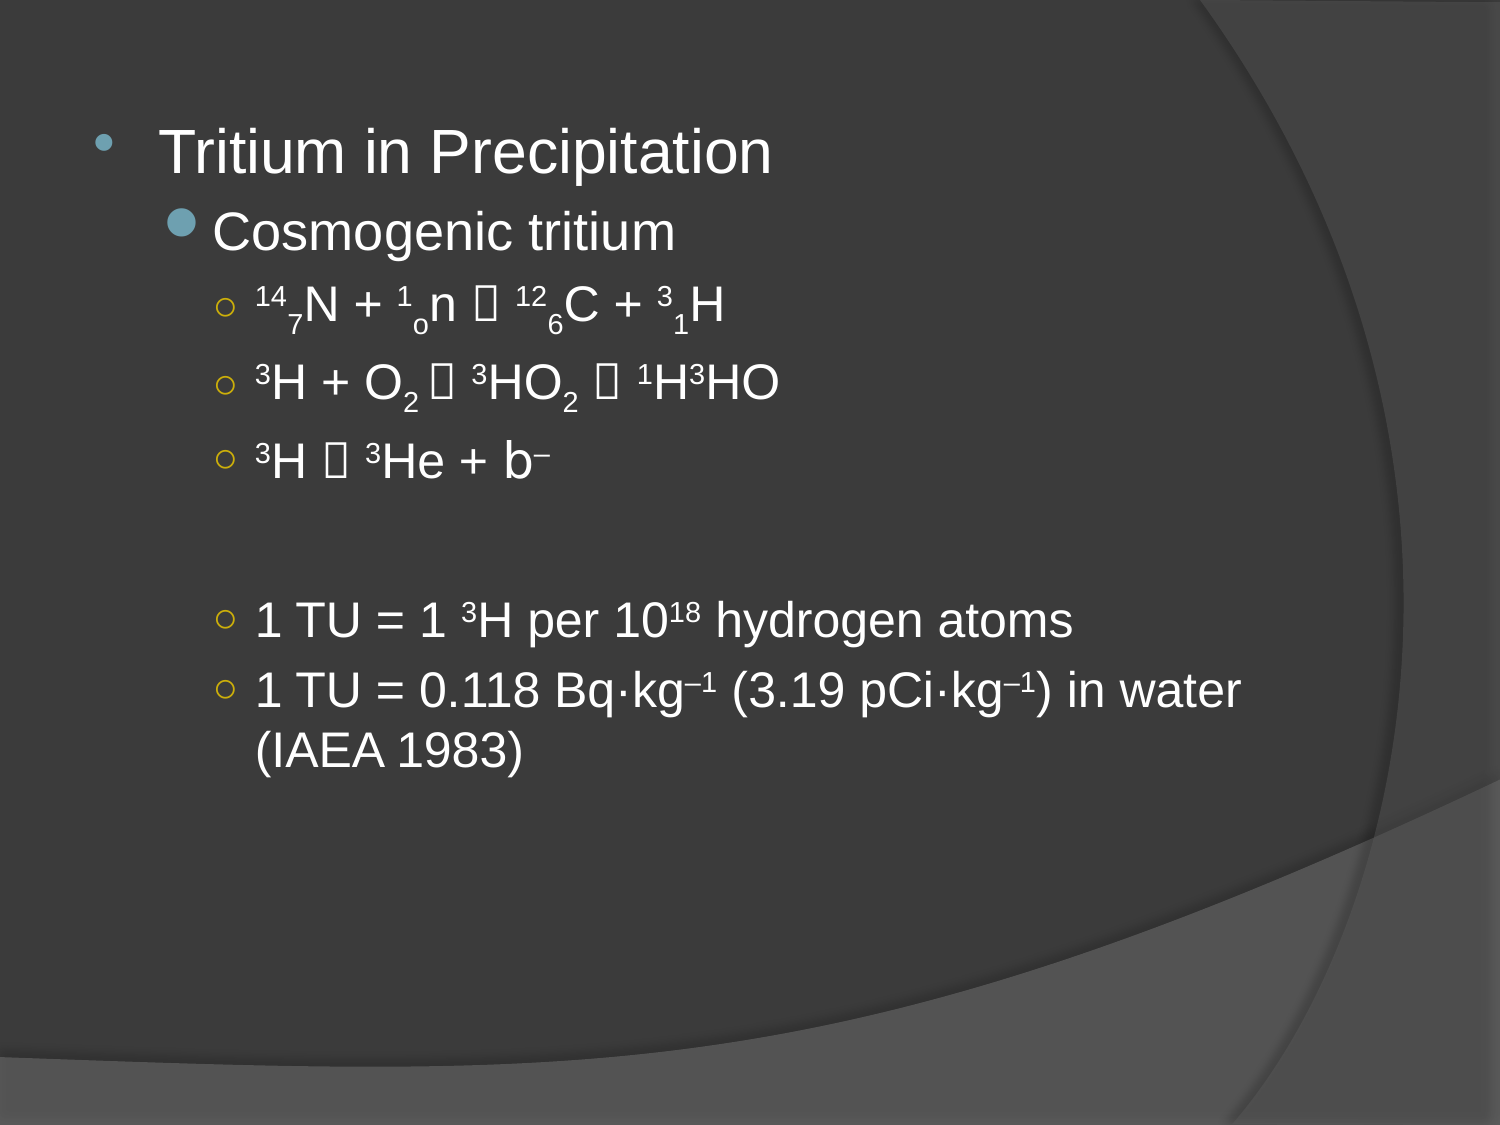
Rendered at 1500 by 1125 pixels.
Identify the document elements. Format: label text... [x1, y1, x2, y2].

list Tritium in Precipitation Cosmogenic tritium 147N + 1on  126C + 31H 3H + O2  3HO2  1H3HO 3H  3He + b– 1 TU = 1 3H per 1018 hydrogen atoms 1 TU = 0.118 Bq·kg–1 (3.19 pCi·kg–1) in water (IAEA 1983) [75, 103, 1300, 846]
